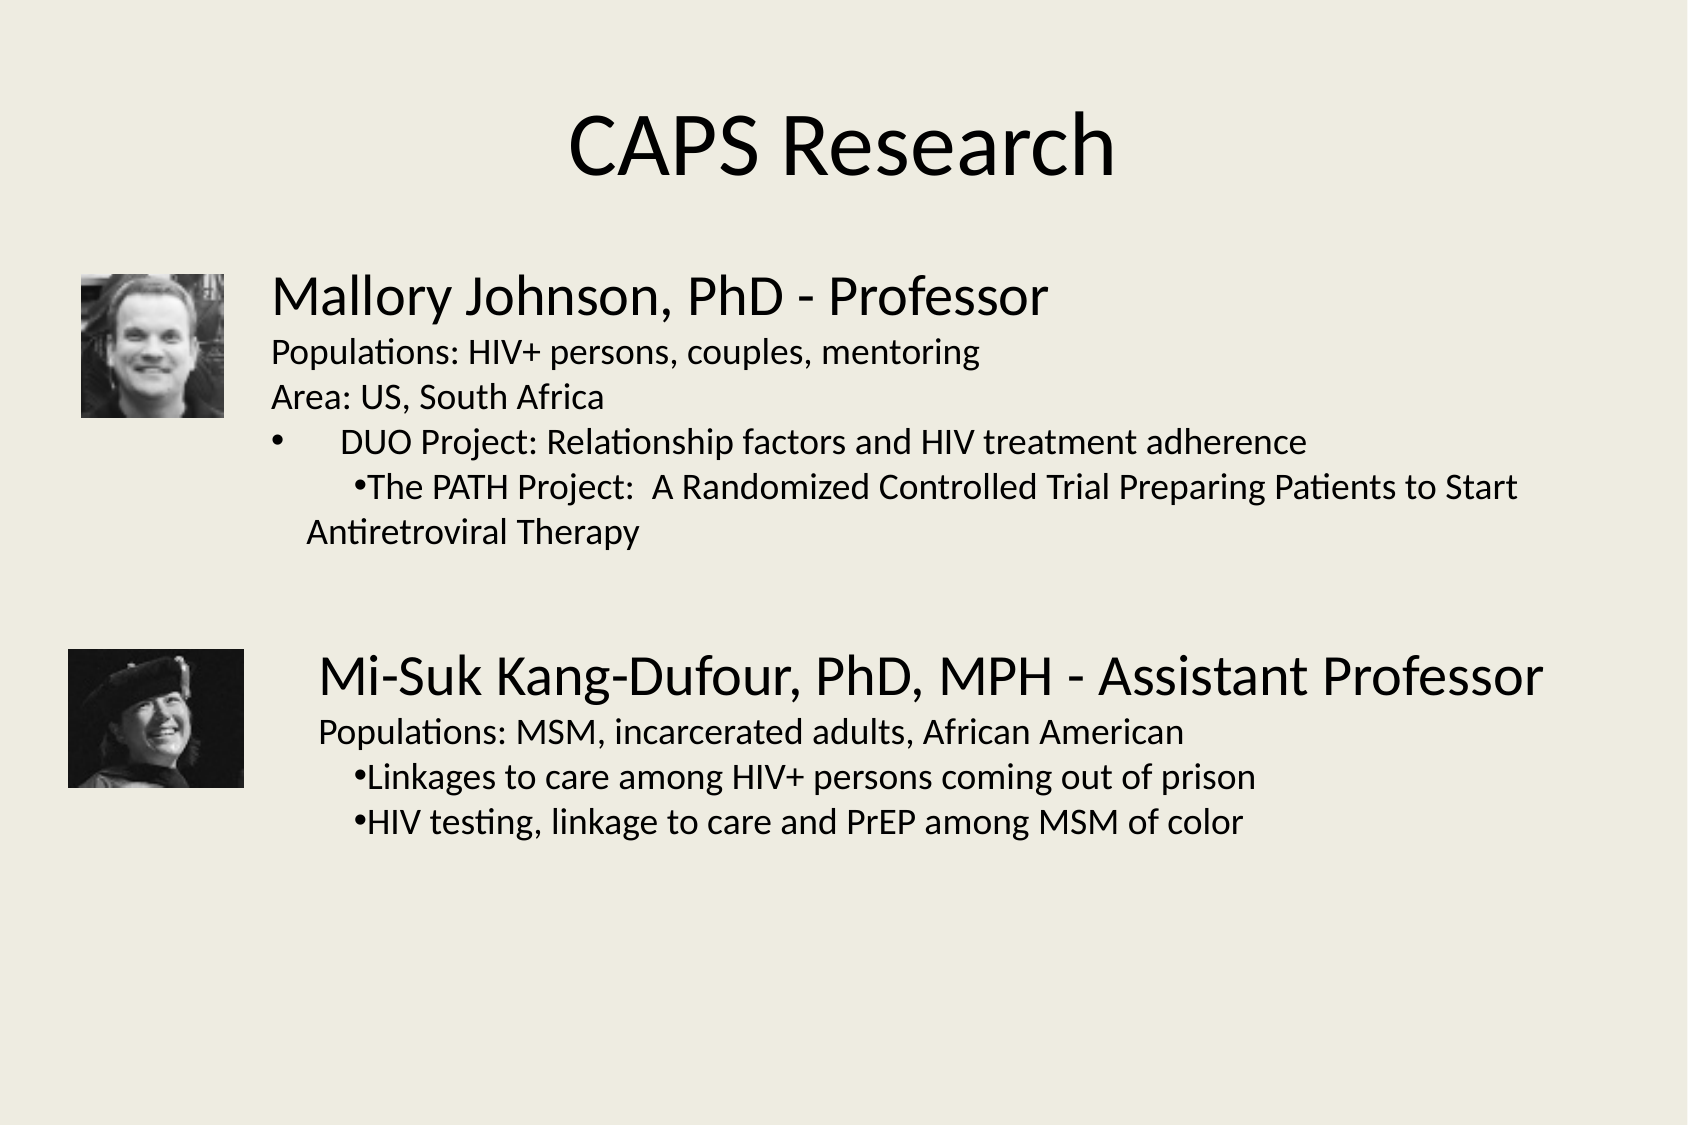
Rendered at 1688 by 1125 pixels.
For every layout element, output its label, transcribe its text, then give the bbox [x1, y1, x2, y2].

text_box Mallory Johnson, PhD - Professor Populations: HIV+ persons, couples, mentoring Area: US, South Africa Duo Project: Relationship factors and HIV treatment adherence The PATH Project: A Randomized Controlled Trial Preparing Patients to Start Antiretroviral Therapy Mi-Suk Kang-Dufour, PhD, MPH - Assistant Professor Populations: MSM, incarcerated adults, African American Linkages to care among HIV+ persons coming out of prison HIV testing, linkage to care and PrEP among MSM of color [256, 249, 1569, 850]
title CAPS Research [84, 45, 1604, 233]
picture [68, 649, 244, 788]
picture [80, 274, 224, 418]
